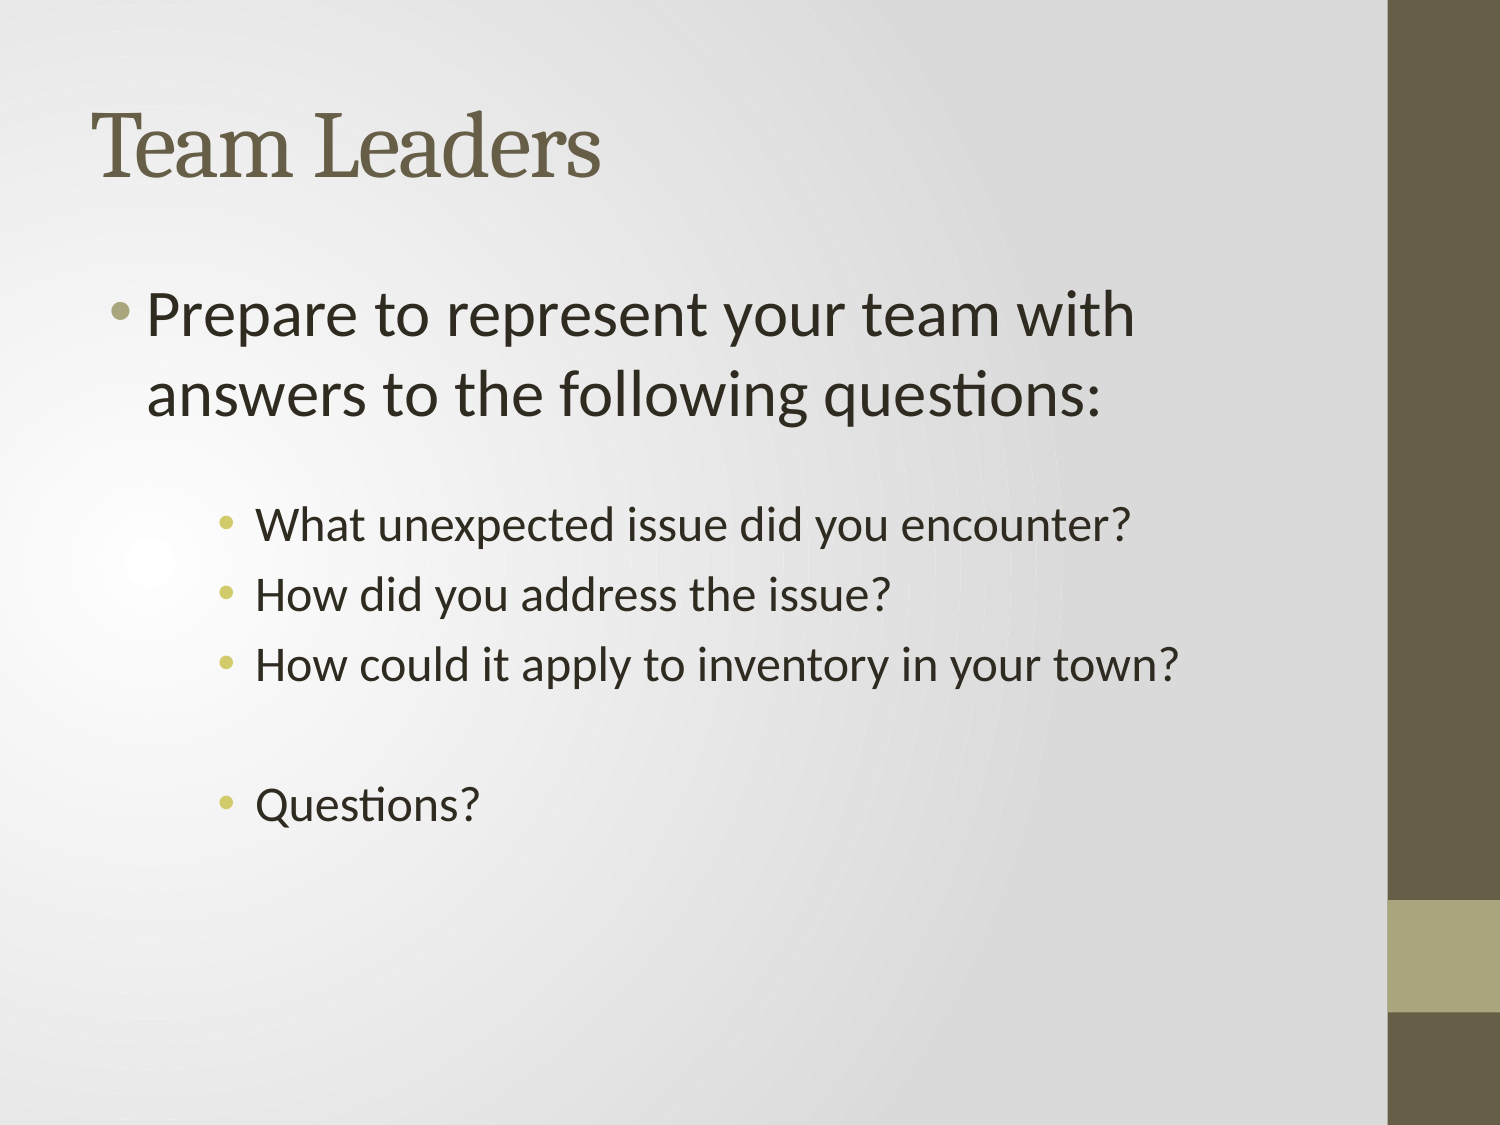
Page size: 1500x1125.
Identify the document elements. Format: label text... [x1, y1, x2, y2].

list Prepare to represent your team with answers to the following questions: What unexpected issue did you encounter? How did you address the issue? How could it apply to inventory in your town? Questions? [75, 262, 1325, 1050]
title Team Leaders [75, 45, 1325, 233]
